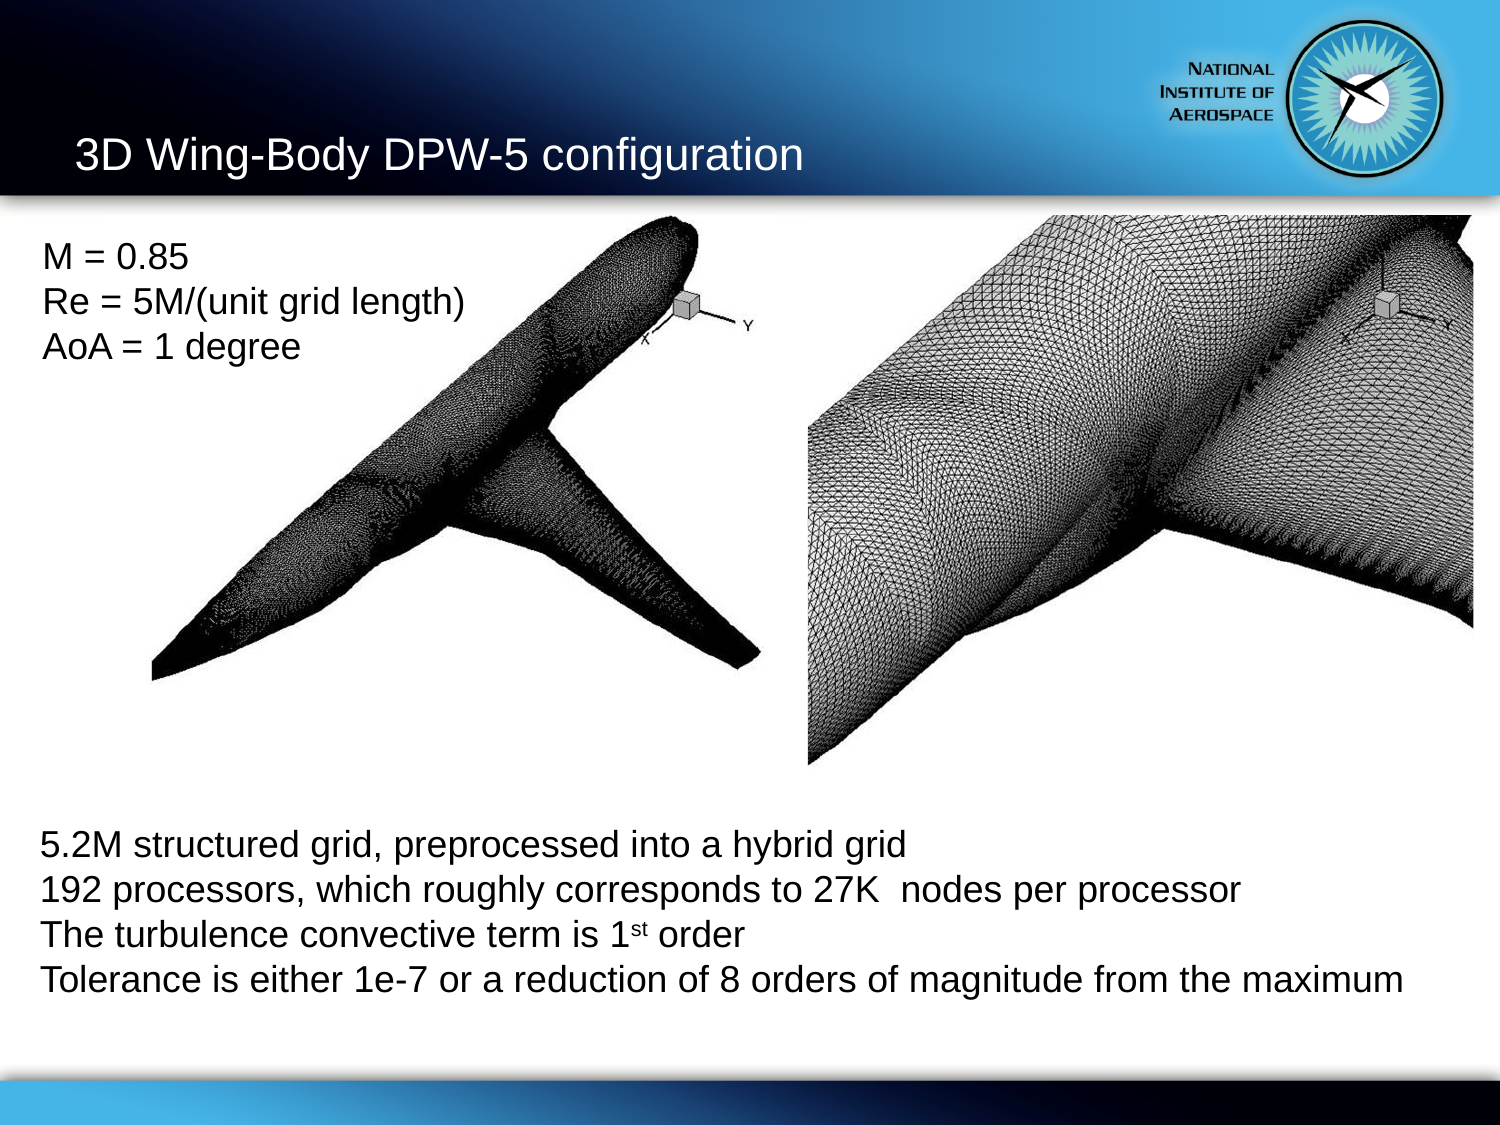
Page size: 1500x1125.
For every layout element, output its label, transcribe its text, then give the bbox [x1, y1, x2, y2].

picture [0, 0, 1500, 1125]
text_box 5.2M structured grid, preprocessed into a hybrid grid 192 processors, which roughly corresponds to 27K nodes per processor The turbulence convective term is 1st order Tolerance is either 1e-7 or a reduction of 8 orders of magnitude from the maximum [24, 812, 1425, 1008]
title 3D Wing-Body DPW-5 configuration [59, 58, 1120, 188]
text_box M = 0.85 Re = 5M/(unit grid length) AoA = 1 degree [27, 224, 98, 375]
